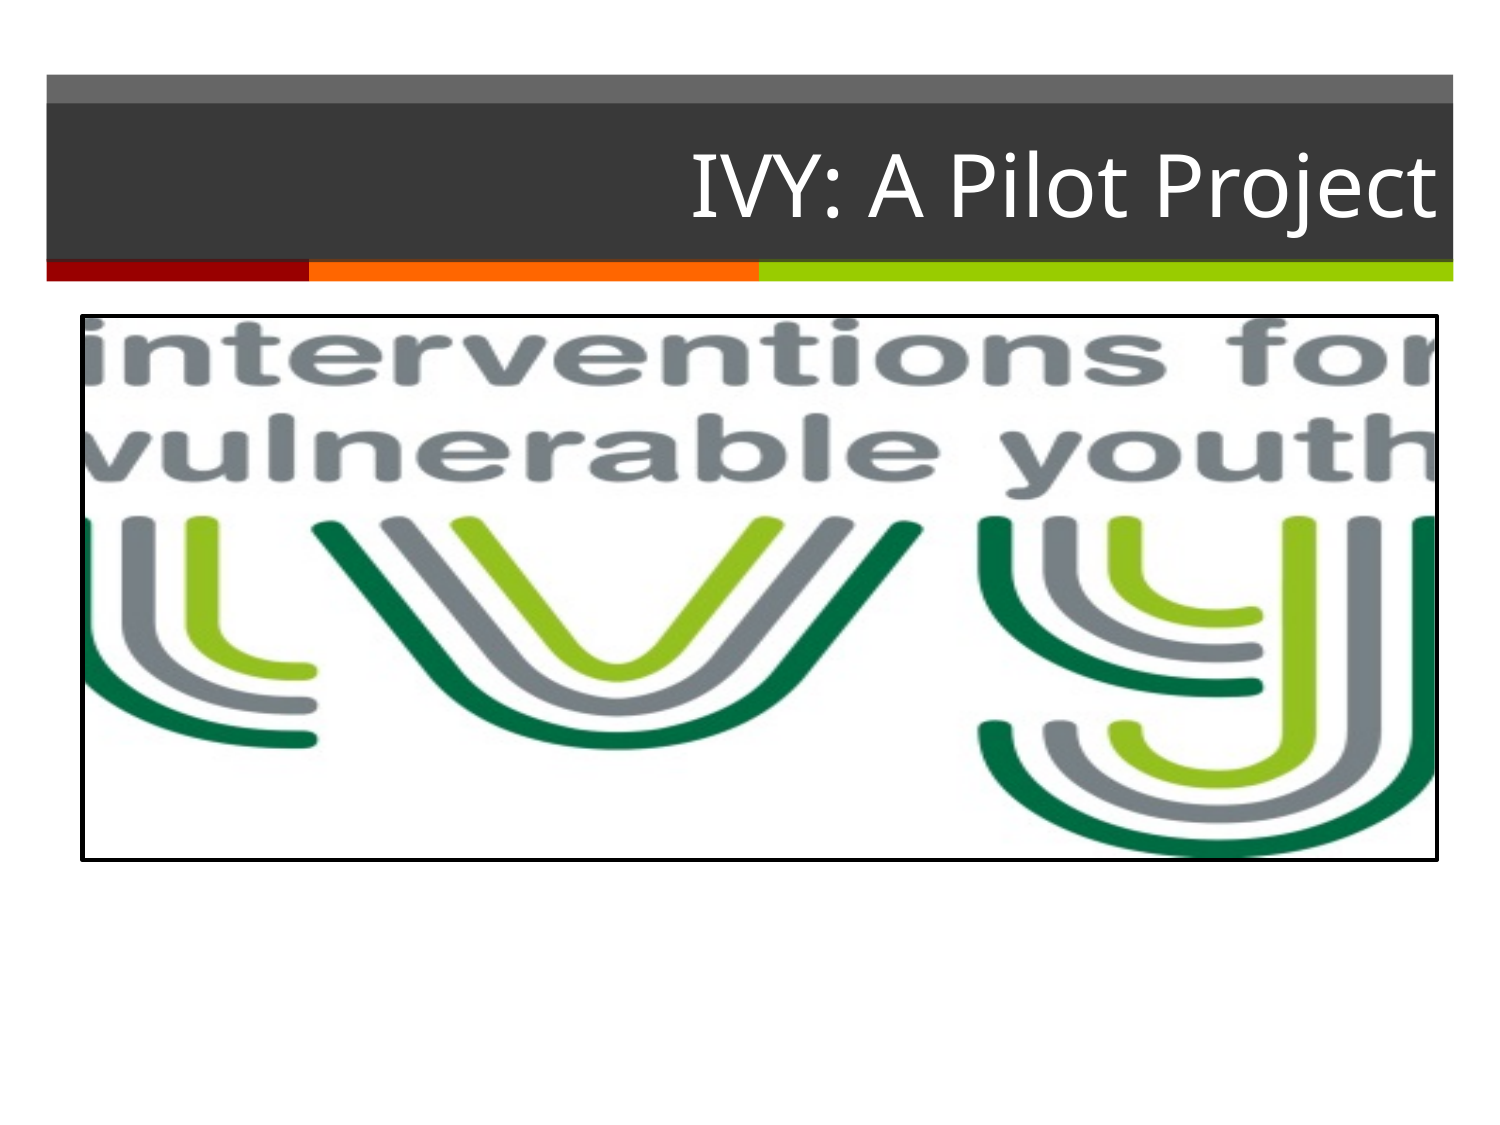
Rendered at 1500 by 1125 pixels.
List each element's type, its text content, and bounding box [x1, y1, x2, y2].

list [83, 317, 1435, 859]
title IVY: A Pilot Project [46, 103, 1454, 263]
